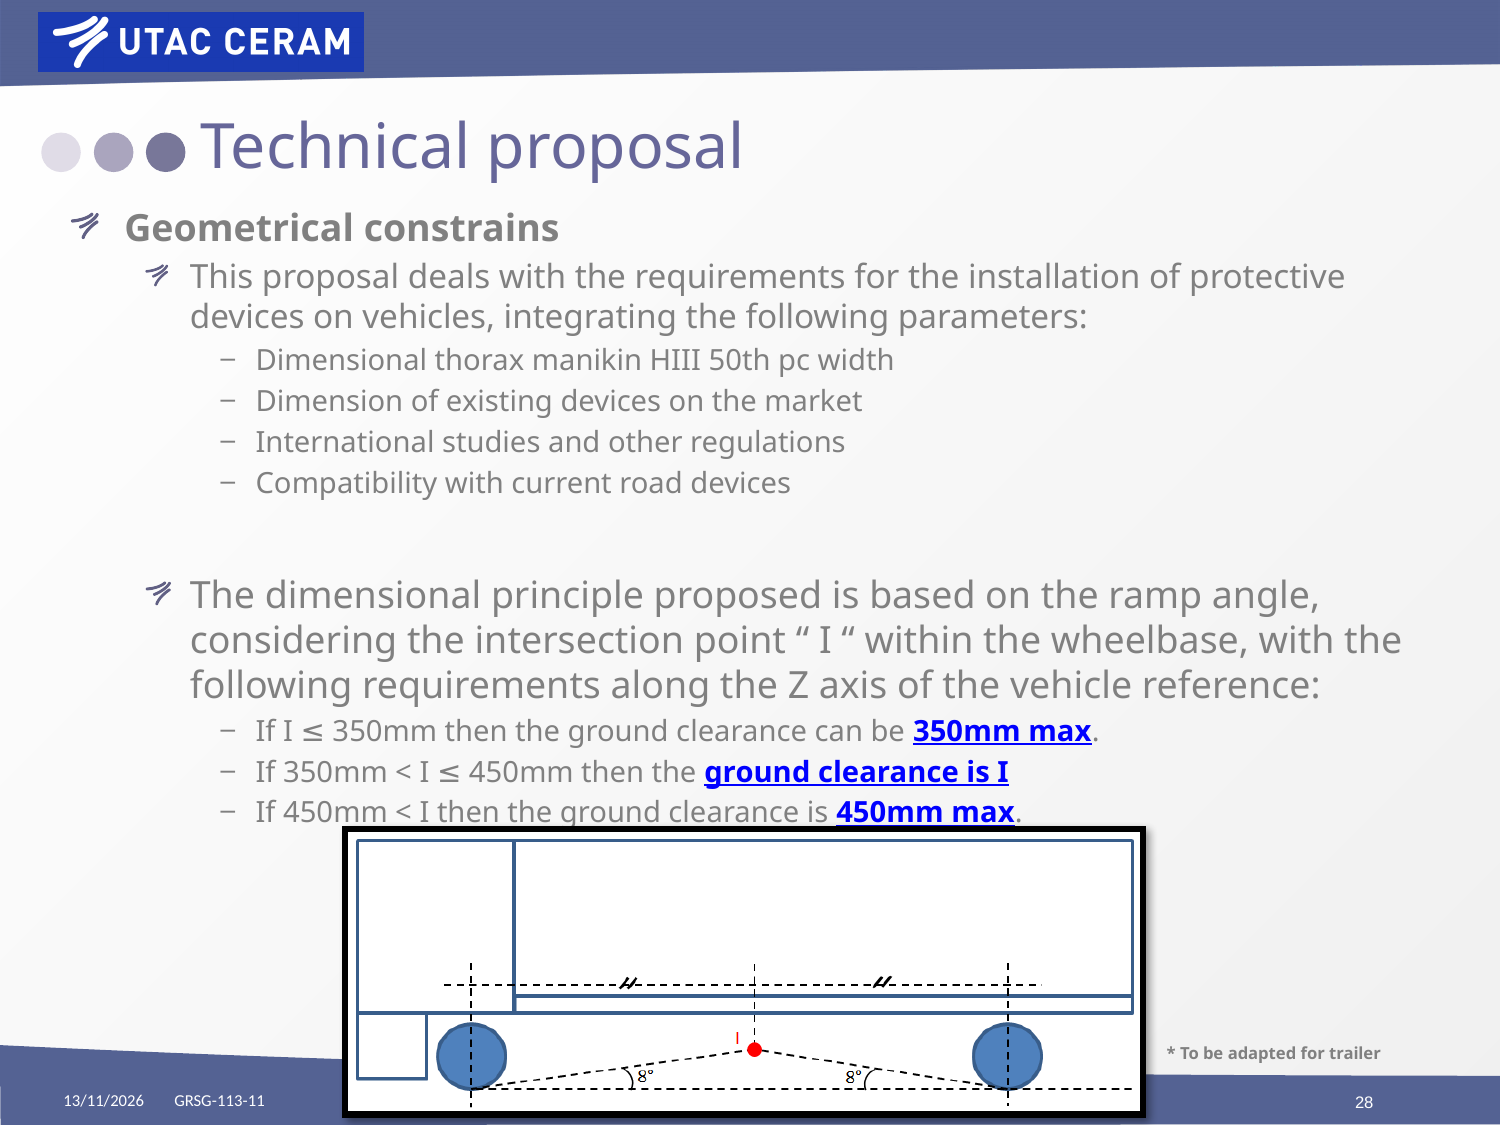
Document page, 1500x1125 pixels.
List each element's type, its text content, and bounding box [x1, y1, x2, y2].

list Geometrical constrains This proposal deals with the requirements for the installation of protective devices on vehicles, integrating the following parameters: Dimensional thorax manikin HIII 50th pc width Dimension of existing devices on the market International studies and other regulations Compatibility with current road devices The dimensional principle proposed is based on the ramp angle, considering the intersection point “ I “ within the wheelbase, with the following requirements along the Z axis of the vehicle reference: If I ≤ 350mm then the ground clearance can be 350mm max. If 350mm < I ≤ 450mm then the ground clearance is I If 450mm < I then the ground clearance is 450mm max. [53, 196, 1471, 1000]
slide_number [0, 1069, 159, 1125]
picture [143, 263, 170, 288]
picture [0, 0, 1500, 87]
picture [143, 580, 173, 607]
title Technical proposal [185, 90, 1446, 197]
picture [348, 831, 1141, 1112]
picture [68, 211, 101, 241]
text_box * To be adapted for trailer [1183, 1034, 1436, 1090]
footer GRSG-113-11 [159, 1069, 343, 1125]
